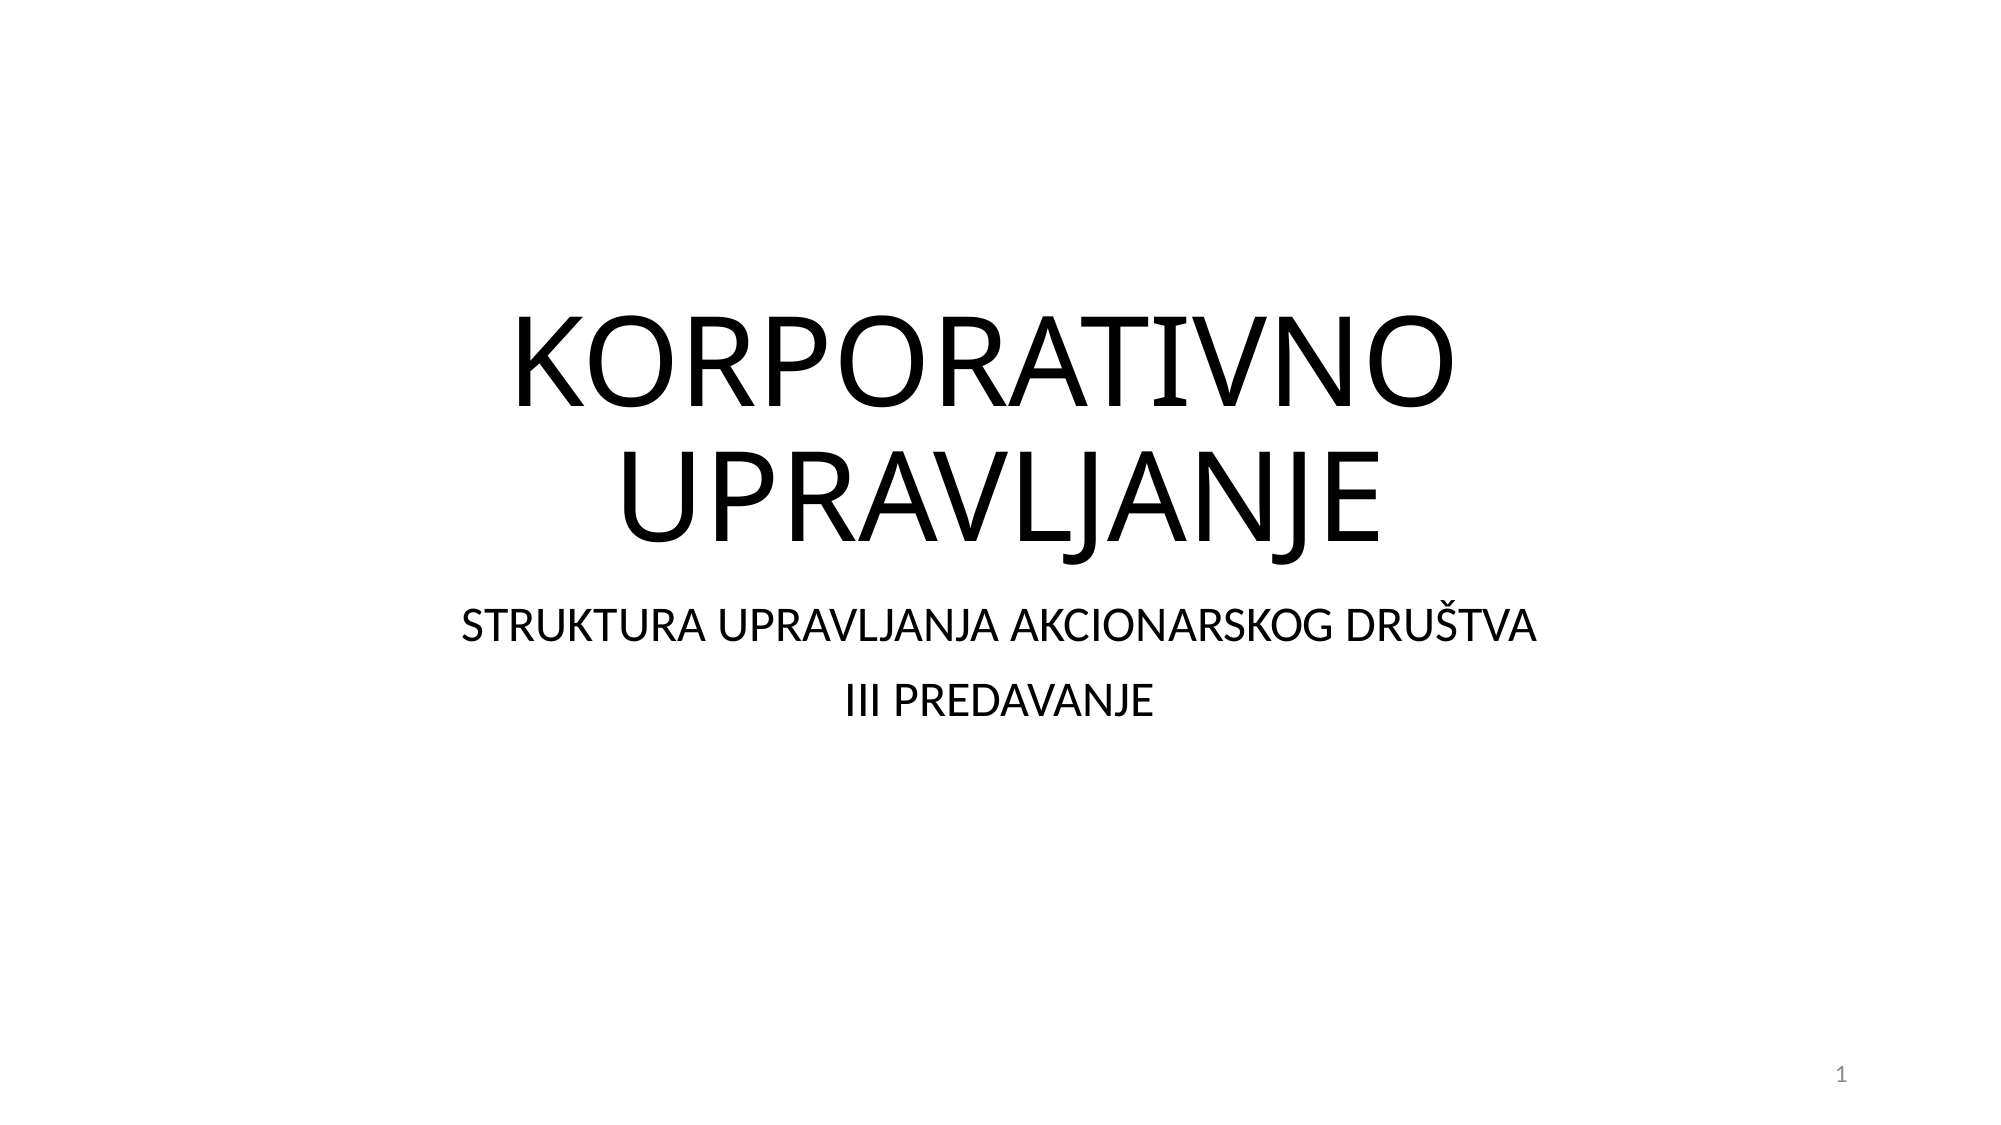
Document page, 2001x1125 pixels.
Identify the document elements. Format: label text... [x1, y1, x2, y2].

subtitle STRUKTURA UPRAVLJANJA AKCIONARSKOG DRUŠTVA III PREDAVANJE [249, 590, 1750, 863]
slide_number 1 [1412, 1042, 1863, 1103]
title KORPORATIVNO UPRAVLJANJE [249, 184, 1750, 576]
